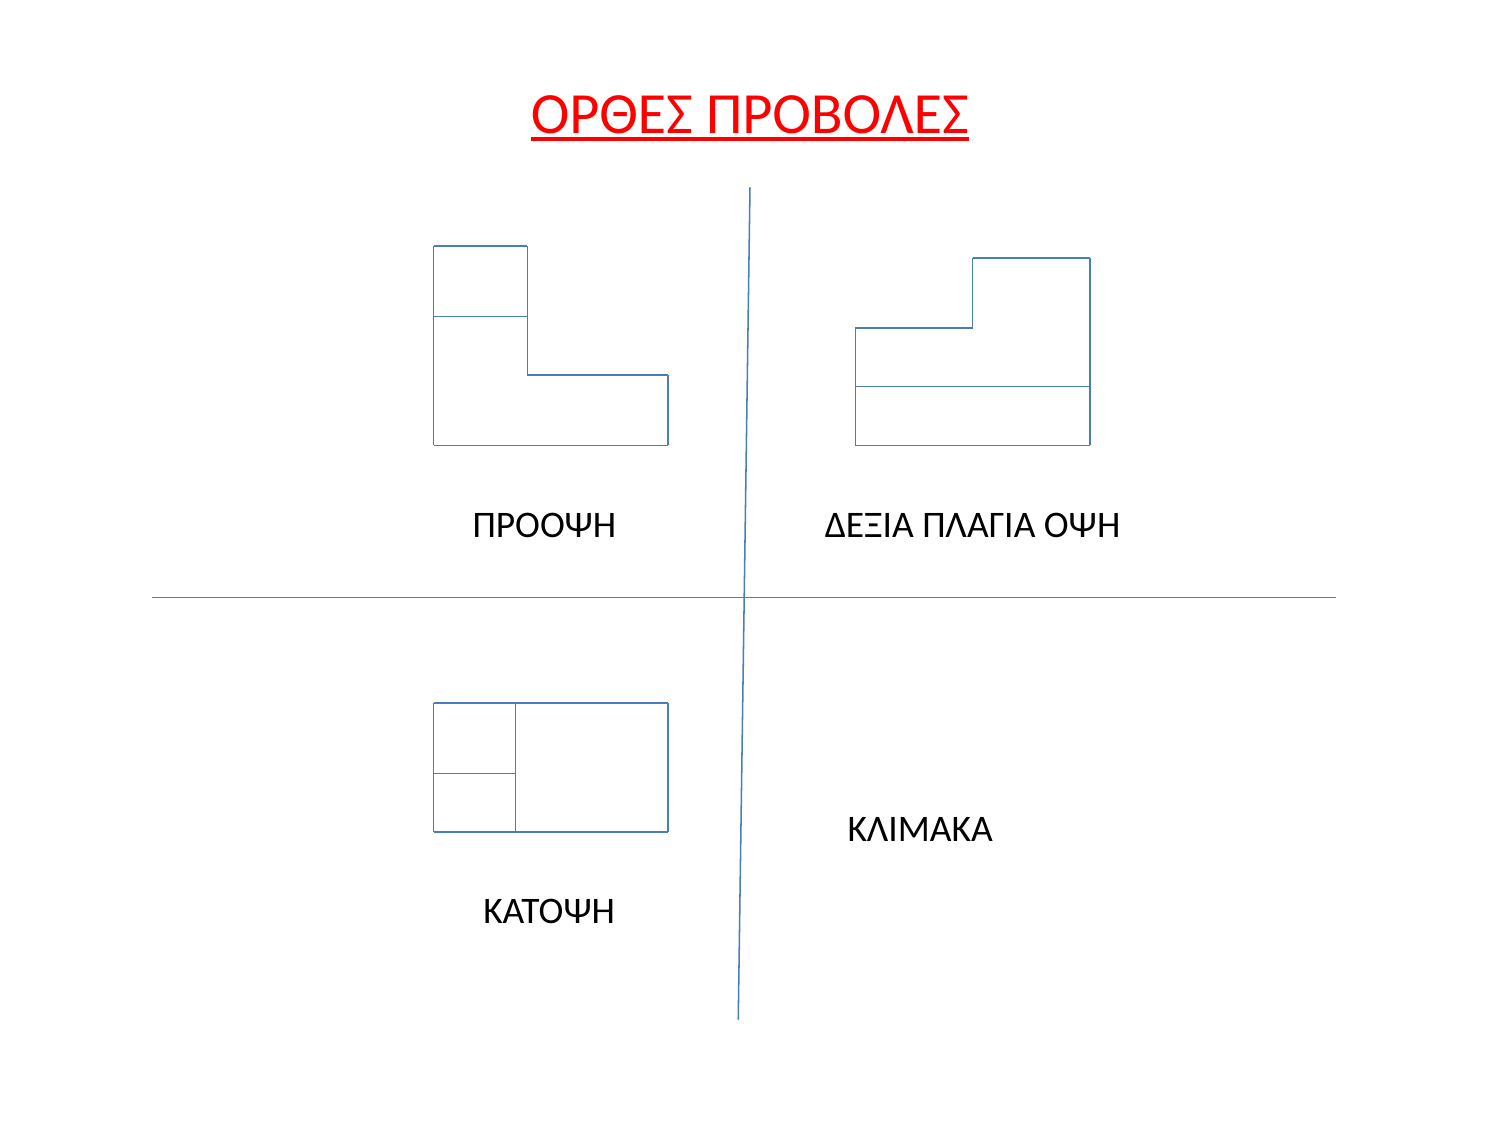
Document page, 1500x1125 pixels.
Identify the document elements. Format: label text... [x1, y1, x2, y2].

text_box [327, 605, 1161, 610]
title ΟΡΘΕΣ ΠΡΟΒΟΛΕΣ [503, 45, 997, 176]
text_box ΠΡΟΟΨΗ [458, 492, 632, 552]
text_box ΚΛΙΜΑΚΑ [832, 796, 1017, 857]
text_box ΔΕΞΙΑ ΠΛΑΓΙΑ ΟΨΗ [810, 492, 1136, 552]
text_box ΚΑΤΟΨΗ [468, 878, 655, 939]
